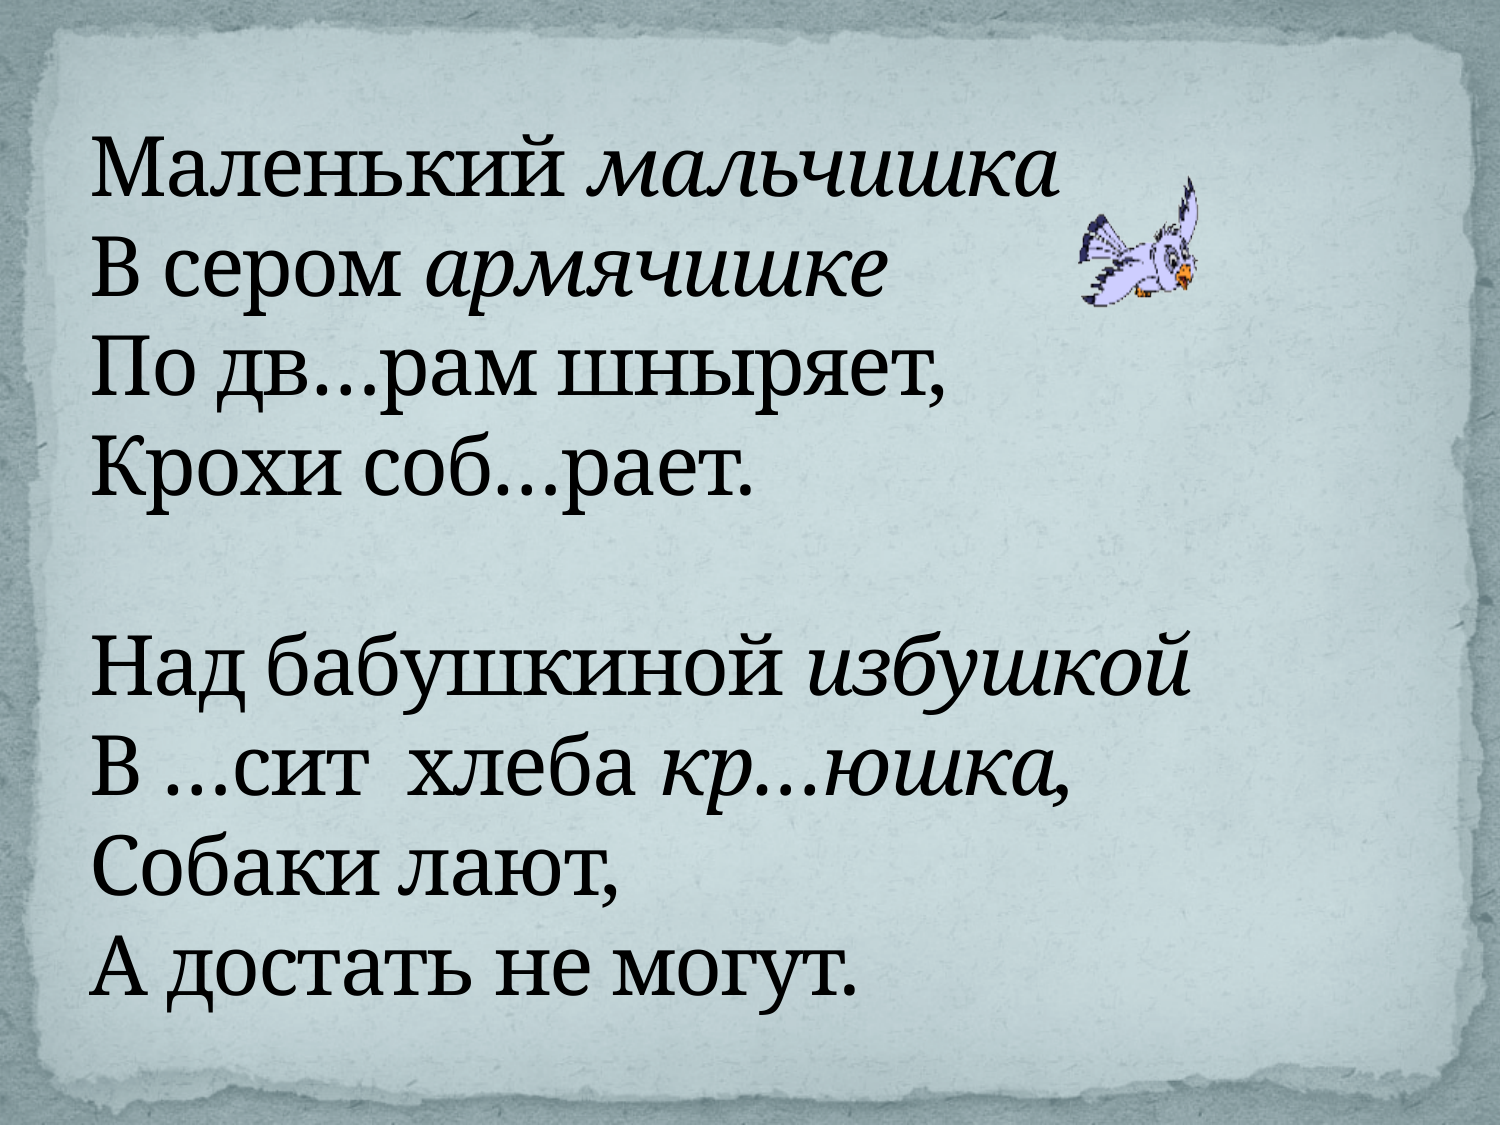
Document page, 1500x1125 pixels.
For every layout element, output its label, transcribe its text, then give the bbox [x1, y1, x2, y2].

picture [1078, 152, 1329, 356]
title Маленький мальчишка В сером армячишке По дв…рам шныряет, Крохи соб…рает. Над бабушкиной избушкой В …сит хлеба кр…юшка, Собаки лают, А достать не могут. [74, 24, 1425, 1020]
